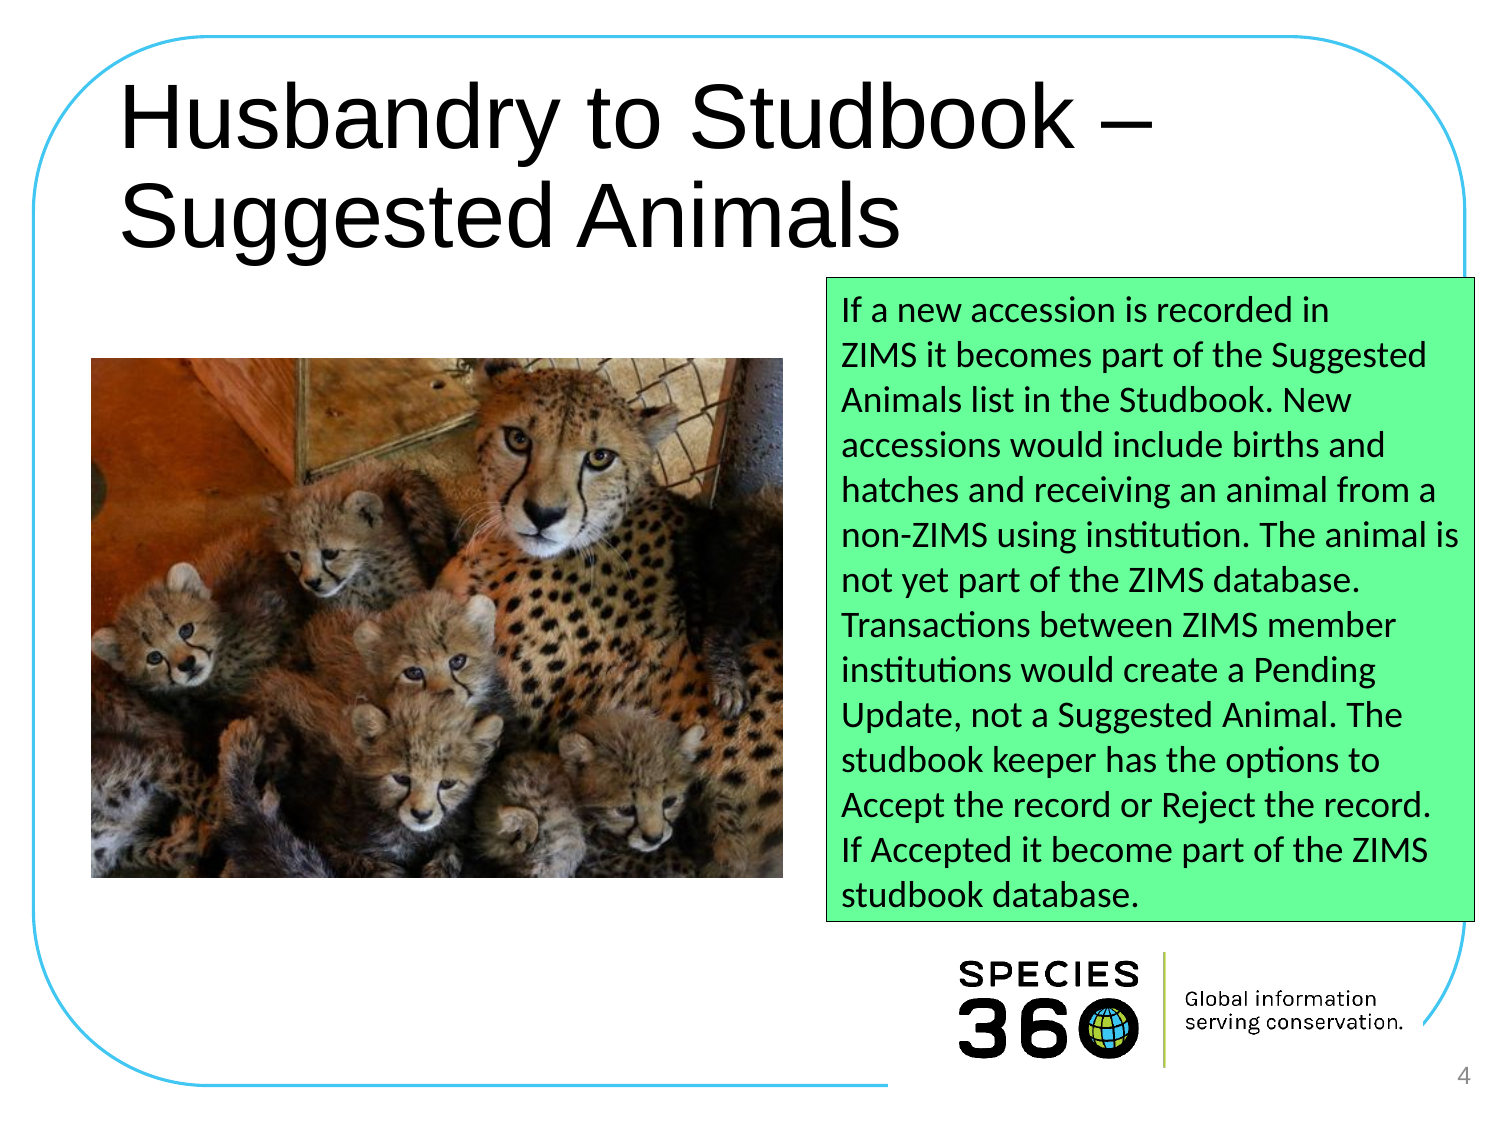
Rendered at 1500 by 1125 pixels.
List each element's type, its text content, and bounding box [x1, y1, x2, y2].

picture [954, 944, 1407, 1075]
title Husbandry to Studbook – Suggested Animals [103, 59, 1397, 278]
picture [91, 358, 783, 878]
text_box If a new accession is recorded in ZIMS it becomes part of the Suggested Animals list in the Studbook. New accessions would include births and hatches and receiving an animal from a non-ZIMS using institution. The animal is not yet part of the ZIMS database. Transactions between ZIMS member institutions would create a Pending Update, not a Suggested Animal. The studbook keeper has the options to Accept the record or Reject the record. If Accepted it become part of the ZIMS studbook database. [826, 277, 1475, 922]
slide_number 4 [1148, 1044, 1487, 1105]
